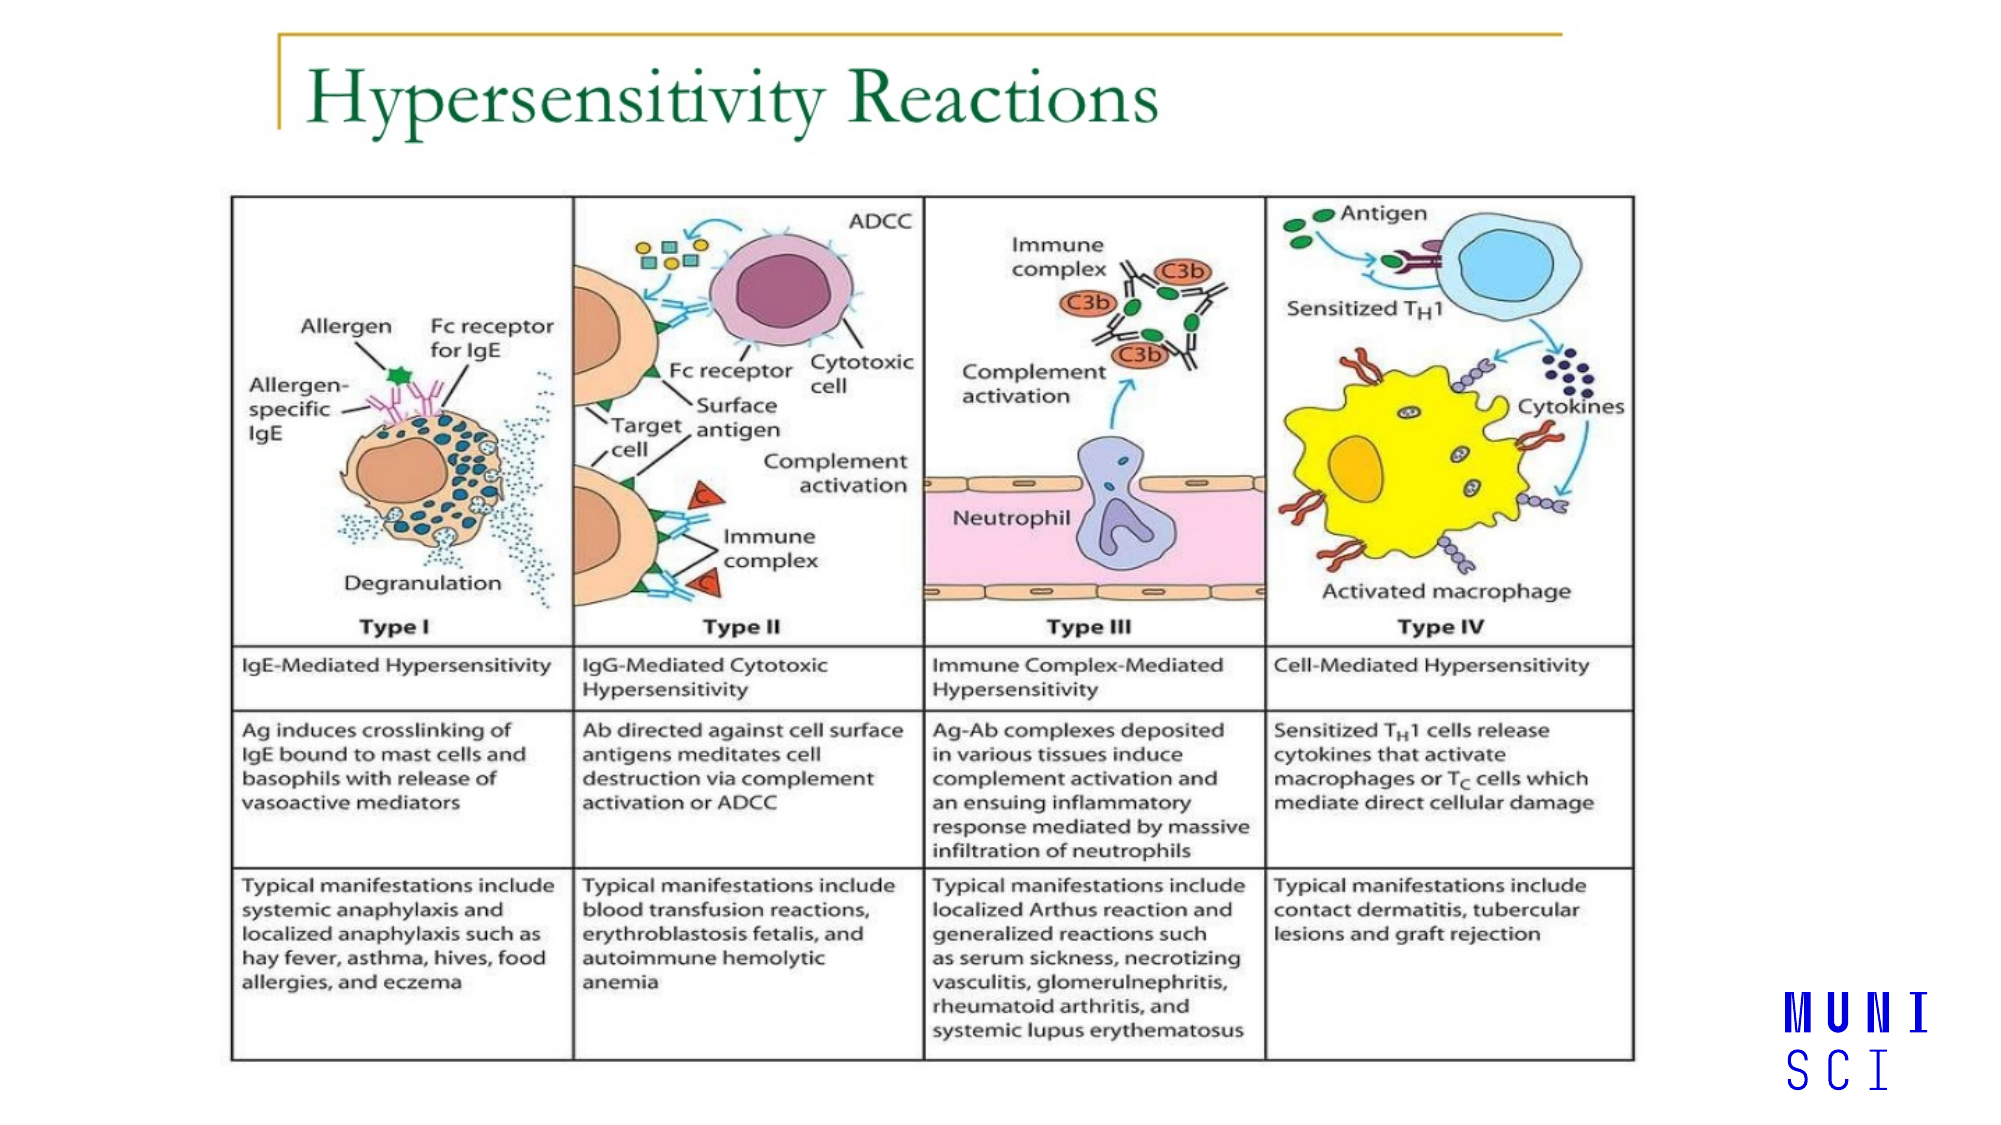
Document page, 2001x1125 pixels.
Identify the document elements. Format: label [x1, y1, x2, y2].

list [220, 0, 1646, 1069]
